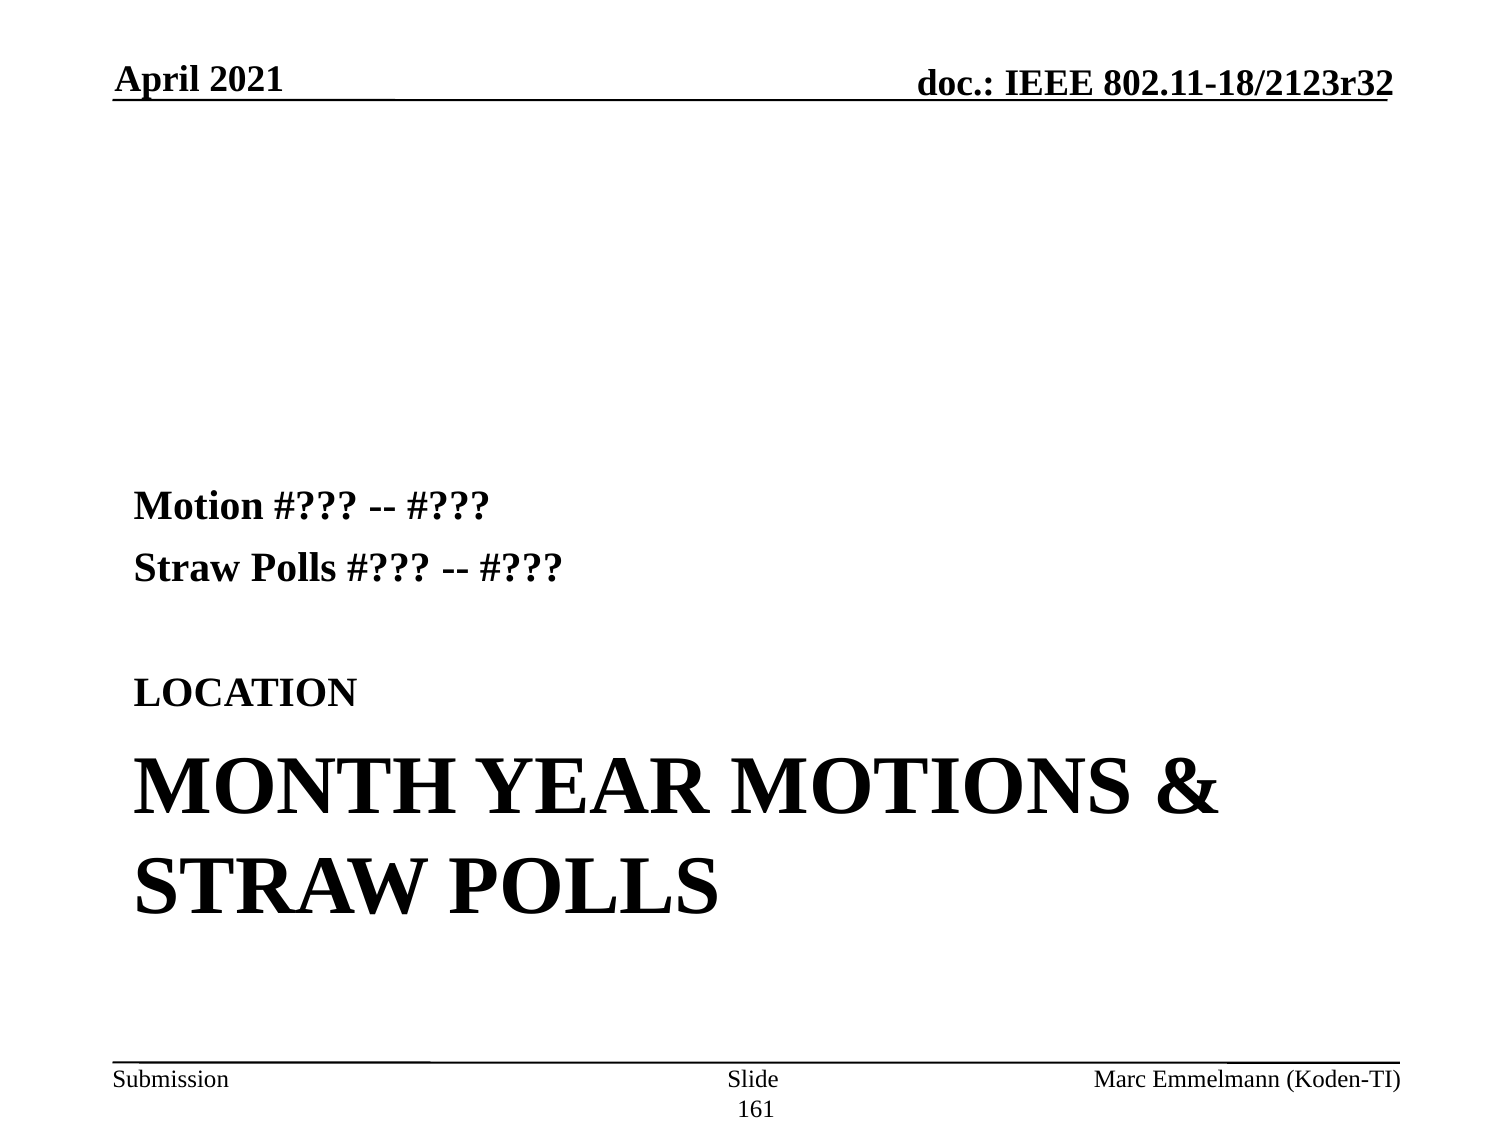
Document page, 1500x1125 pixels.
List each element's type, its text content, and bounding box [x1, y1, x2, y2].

slide_number Slide 161 [712, 1061, 800, 1123]
list Motion #??? -- #??? Straw Polls #??? -- #??? LOCATION [118, 476, 1394, 724]
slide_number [114, 54, 423, 100]
footer Marc Emmelmann (Koden-TI) [878, 1061, 1402, 1093]
title Month YEAR Motions & Straw Polls [118, 724, 1394, 947]
